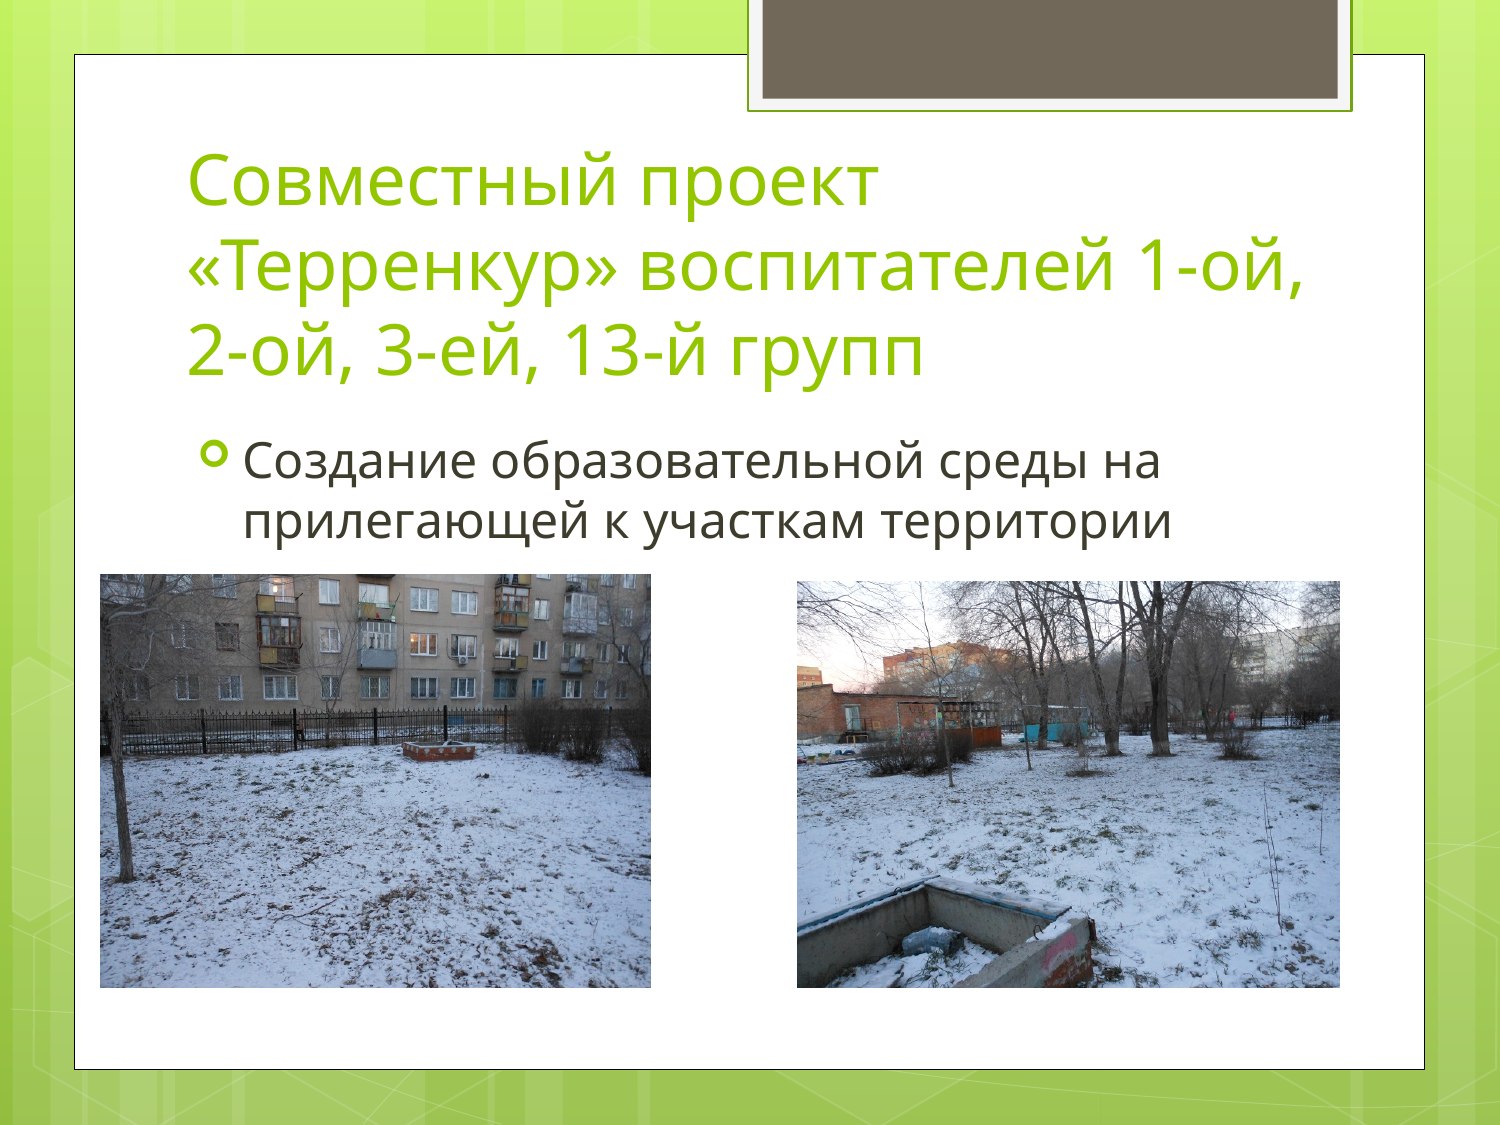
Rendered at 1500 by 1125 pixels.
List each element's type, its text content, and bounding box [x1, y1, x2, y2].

picture [796, 581, 1340, 988]
picture [100, 574, 651, 988]
title Совместный проект «Терренкур» воспитателей 1-ой, 2-ой, 3-ей, 13-й групп [171, 125, 1324, 398]
list Создание образовательной среды на прилегающей к участкам территории [171, 420, 1283, 957]
